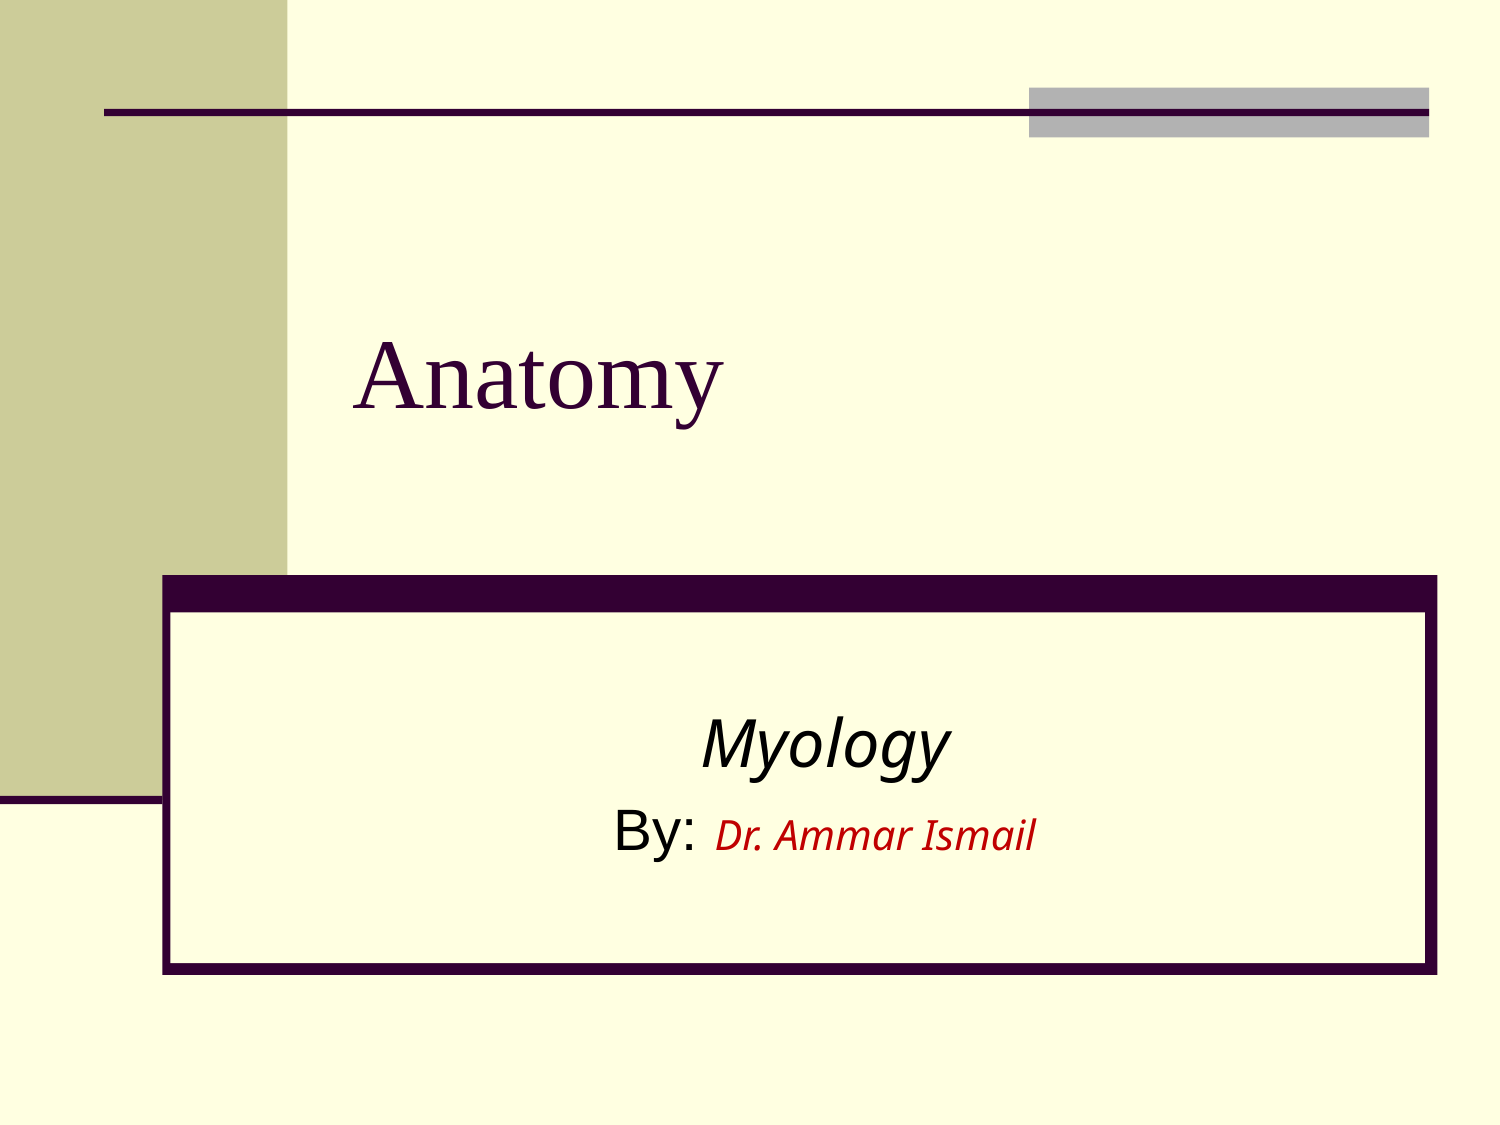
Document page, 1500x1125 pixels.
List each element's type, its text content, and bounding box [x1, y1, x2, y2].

title Anatomy [337, 187, 1426, 551]
subtitle Myology By: Dr. Ammar Ismail [224, 649, 1426, 913]
